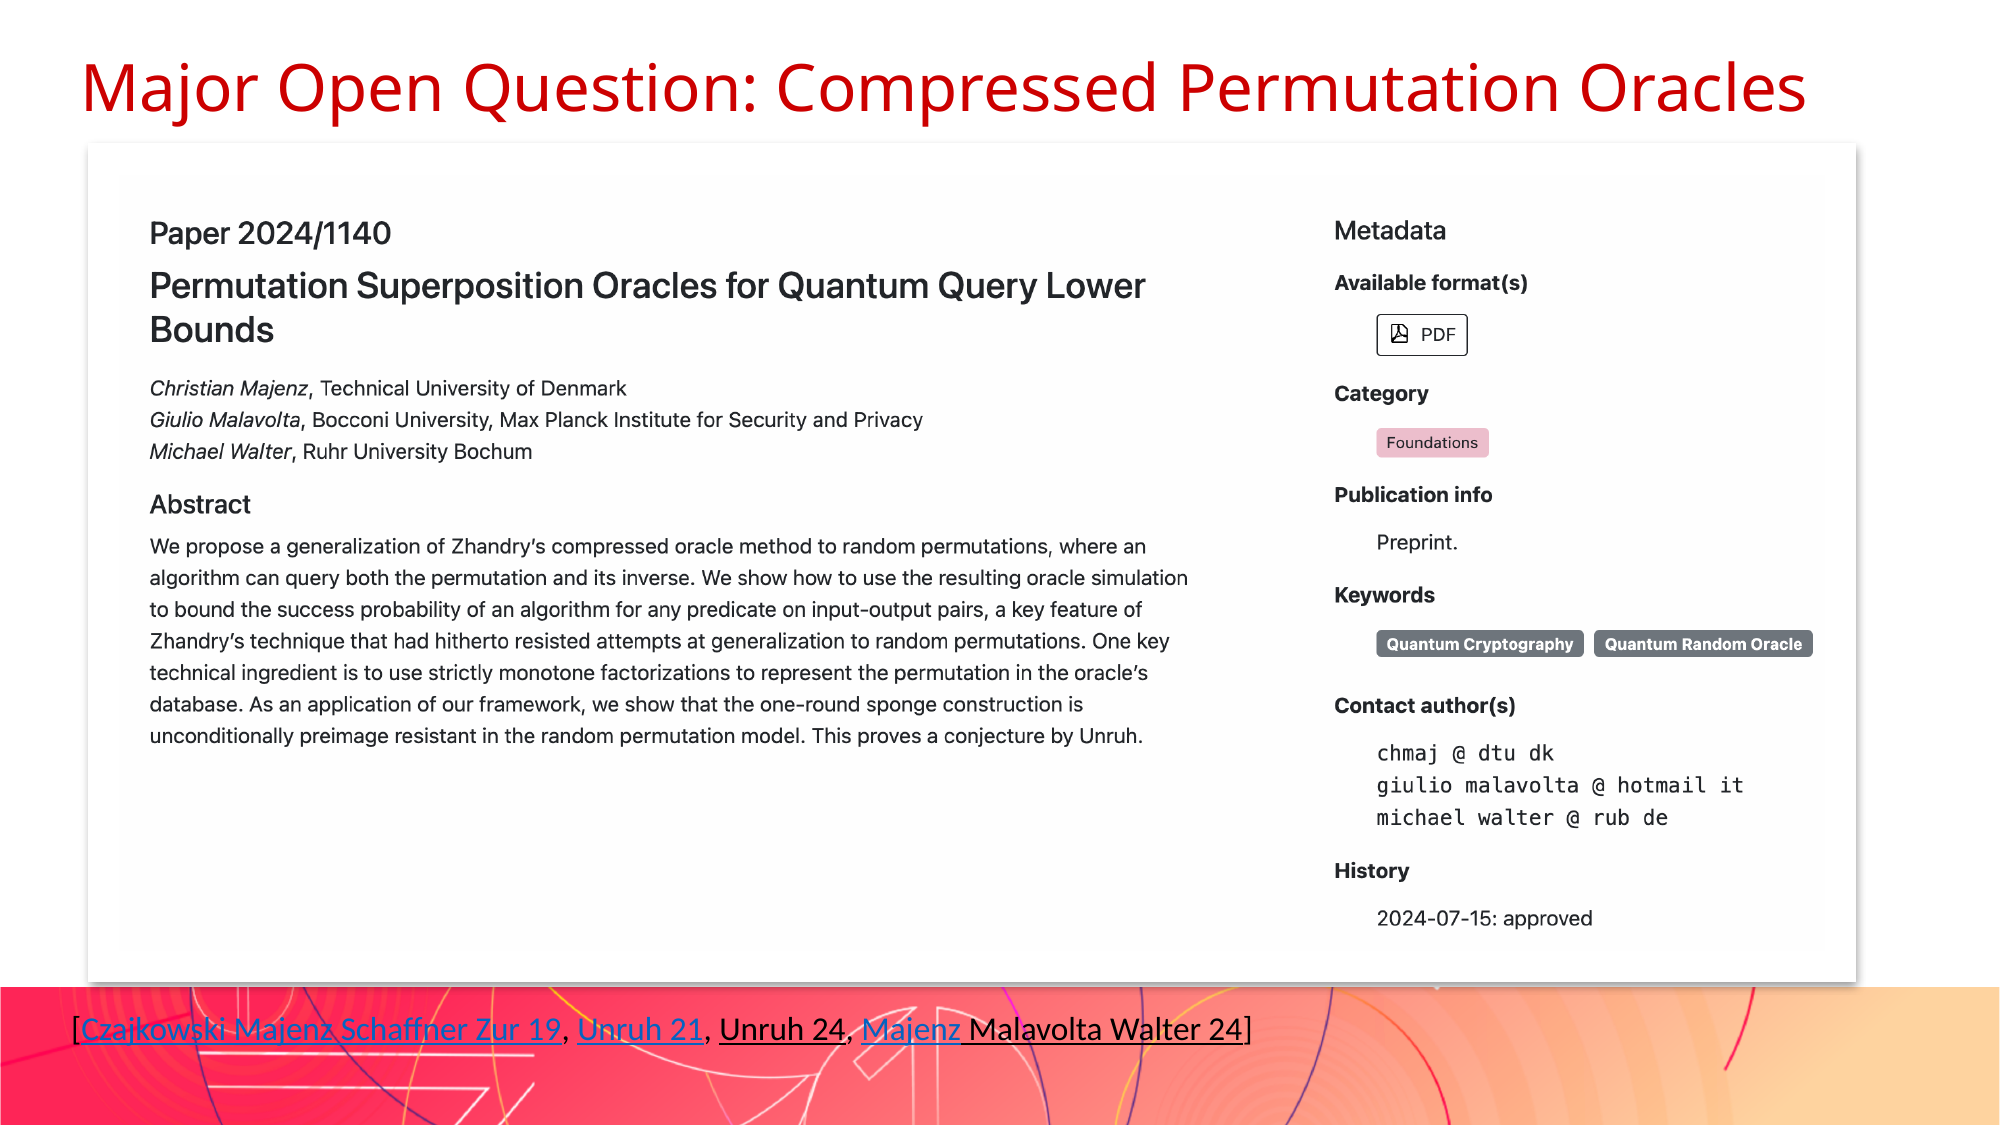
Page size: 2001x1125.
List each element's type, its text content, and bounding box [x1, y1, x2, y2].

text_box [287, 993, 1100, 999]
text_box [Czajkowski Majenz Schaffner Zur 19, Unruh 21, Unruh 24, Majenz Malavolta Walter 24] [56, 999, 1382, 1071]
text_box Major Open Question: Compressed Permutation Oracles [63, 12, 1825, 169]
picture [119, 174, 1825, 952]
picture [0, 987, 2000, 1125]
